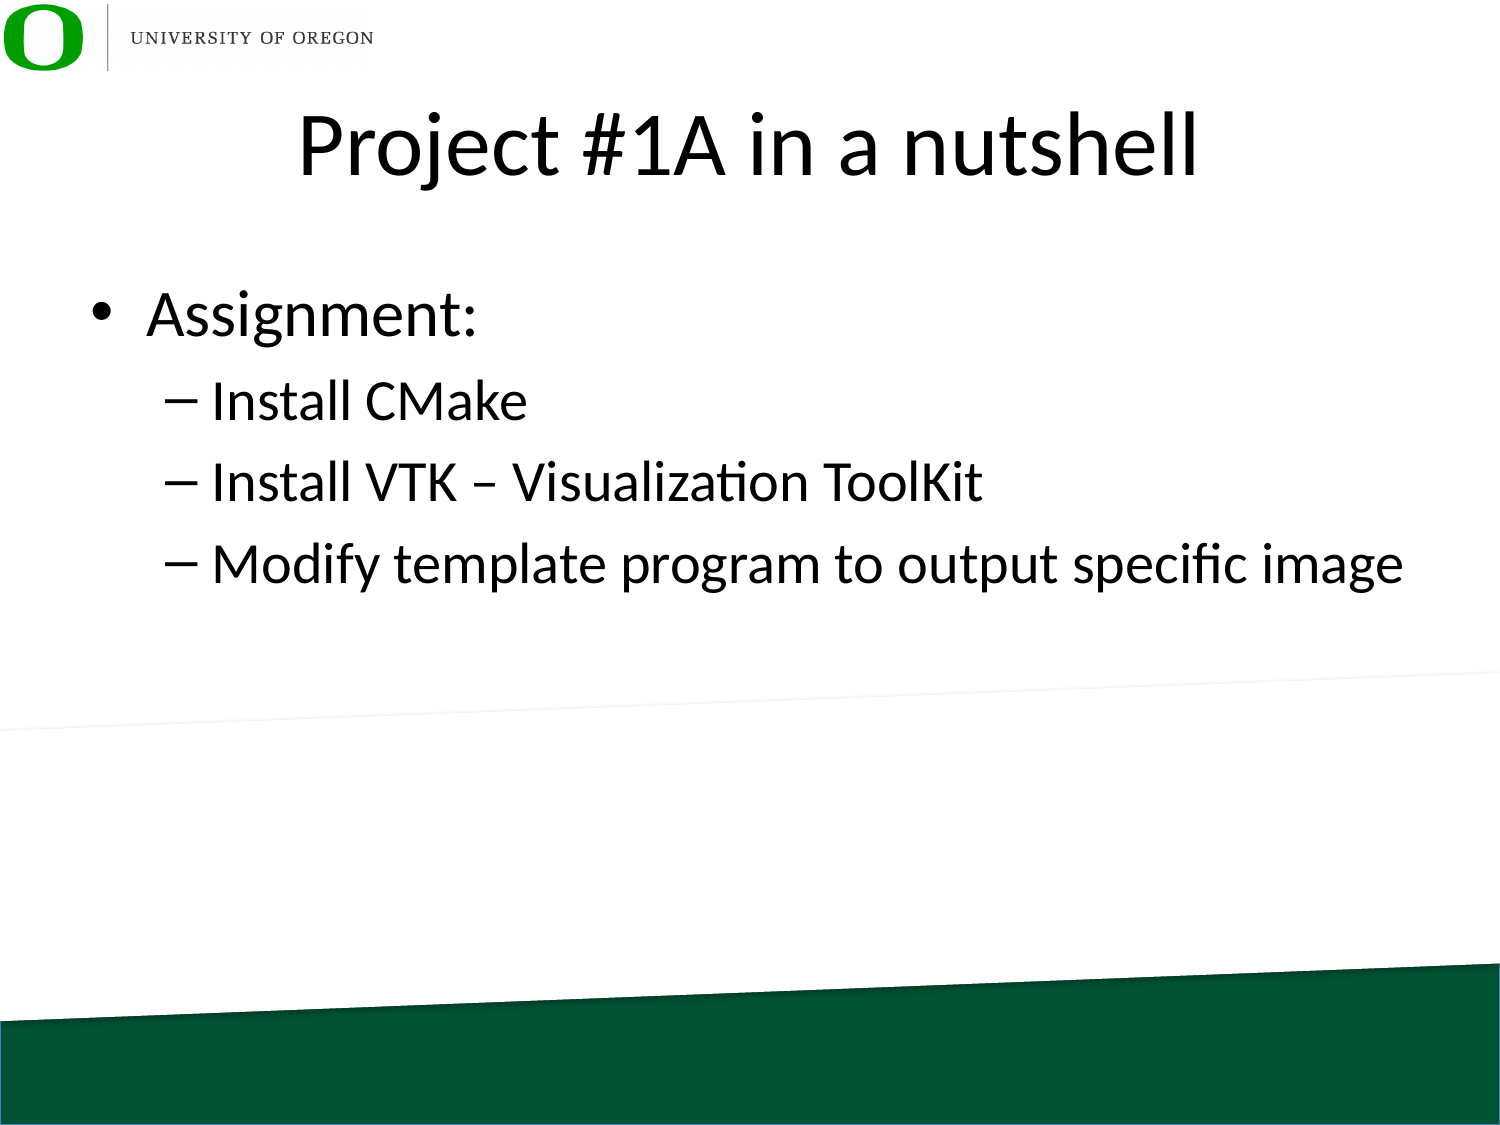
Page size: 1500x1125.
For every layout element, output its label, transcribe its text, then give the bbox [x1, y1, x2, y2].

title Project #1A in a nutshell [75, 45, 1425, 233]
list Assignment: Install CMake Install VTK – Visualization ToolKit Modify template program to output specific image [75, 262, 1425, 1005]
picture [4, 4, 373, 71]
